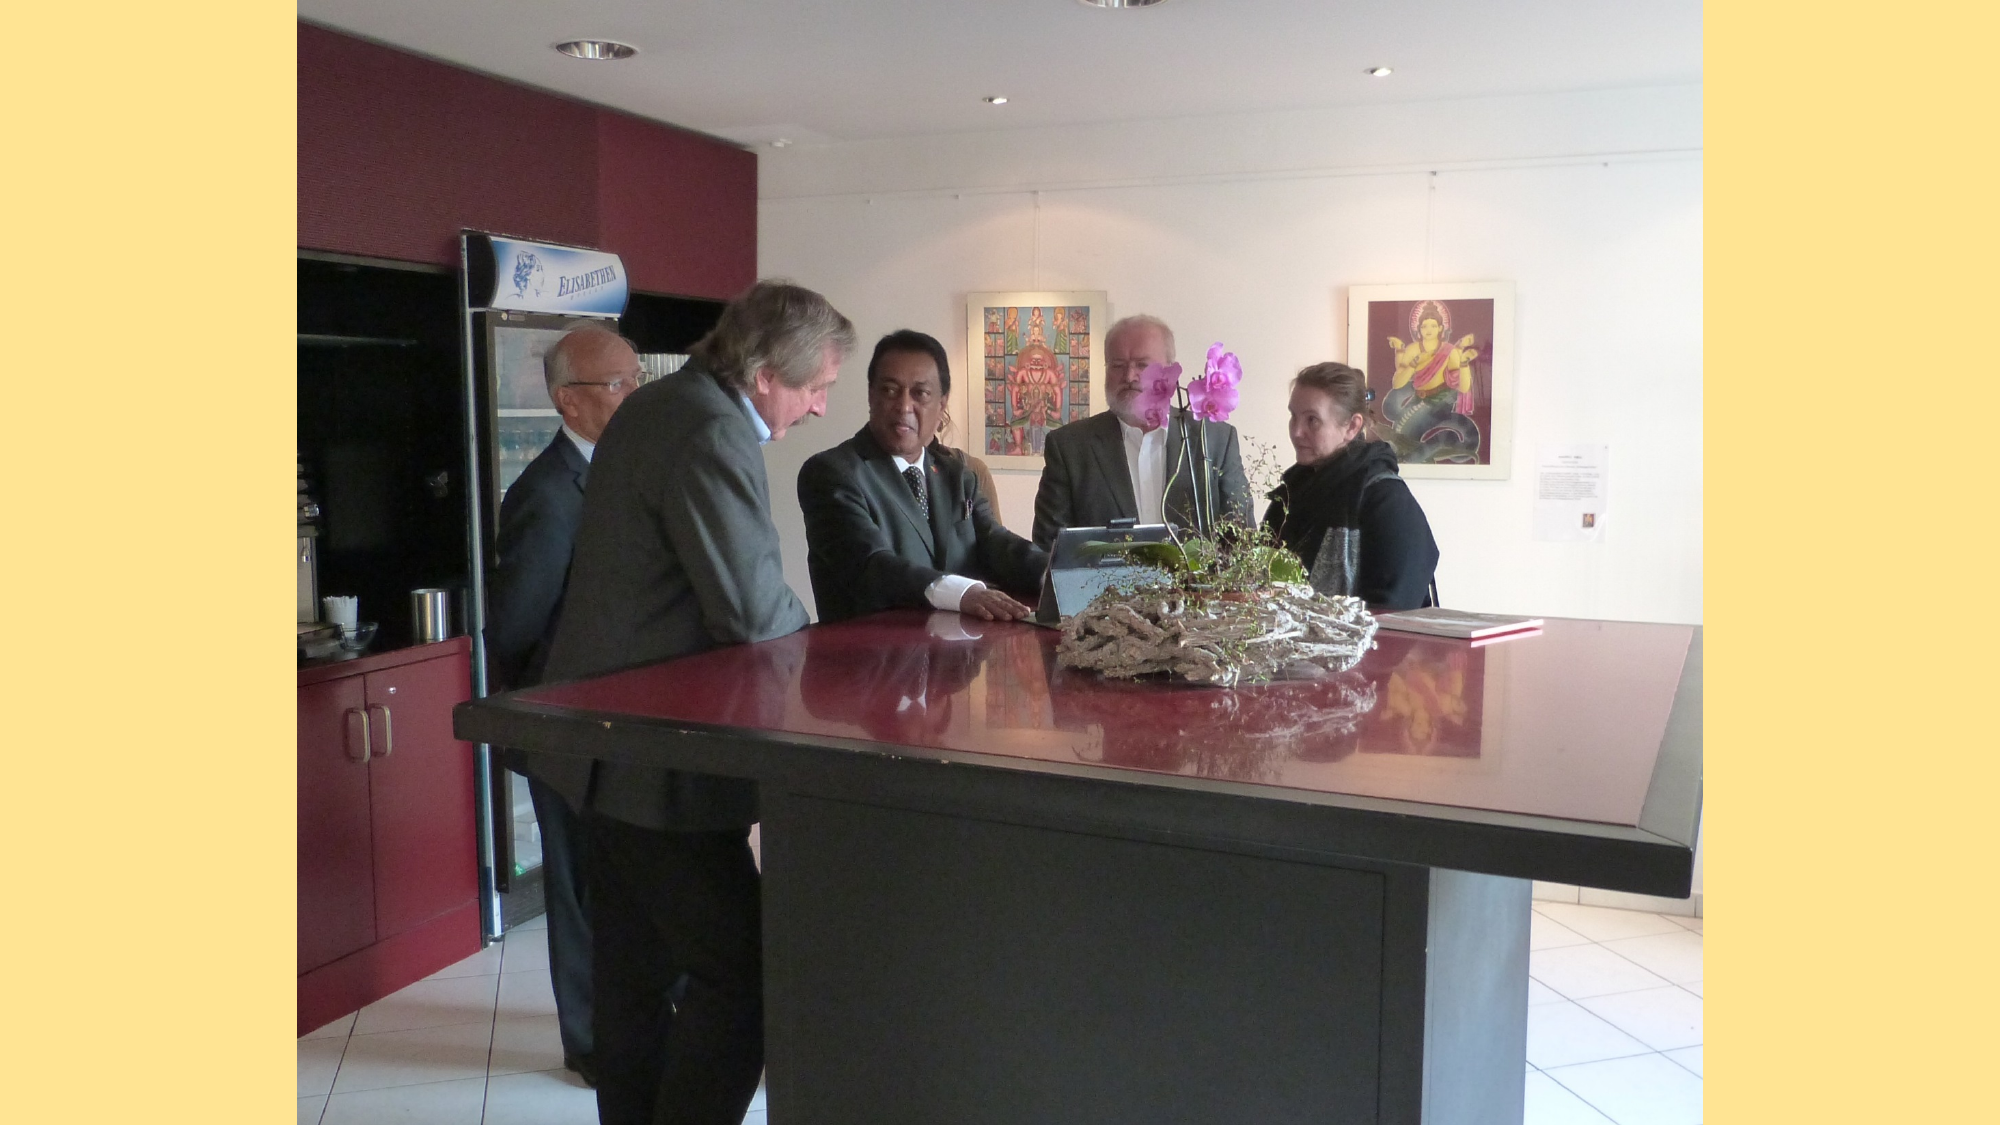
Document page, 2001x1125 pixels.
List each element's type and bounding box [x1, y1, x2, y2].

picture [297, 0, 1703, 1125]
